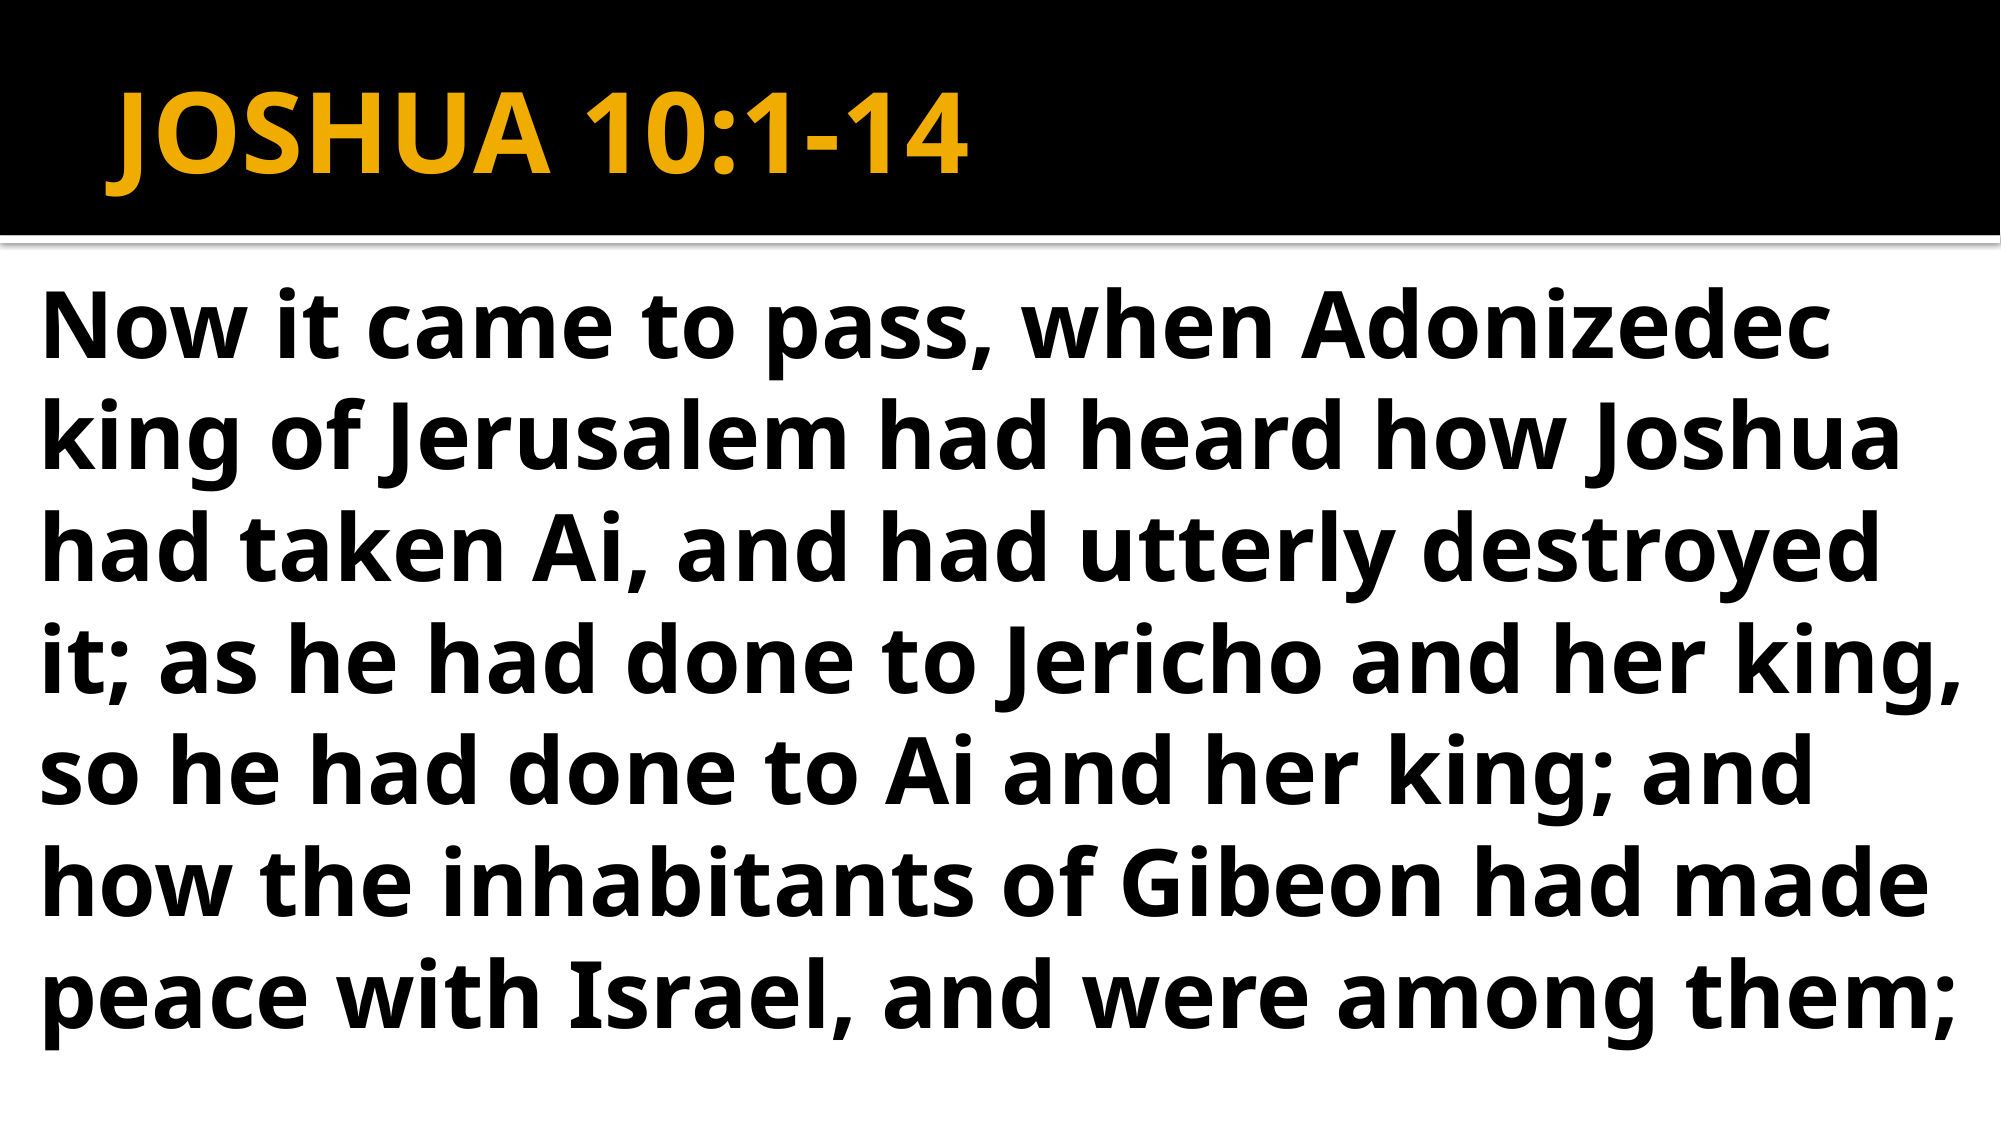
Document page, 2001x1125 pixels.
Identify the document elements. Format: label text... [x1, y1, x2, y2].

title JOSHUA 10:1-14 [99, 25, 1900, 231]
list Now it came to pass, when Adonizedec king of Jerusalem had heard how Joshua had taken Ai, and had utterly destroyed it; as he had done to Jericho and her king, so he had done to Ai and her king; and how the inhabitants of Gibeon had made peace with Israel, and were among them; [12, 249, 1988, 1100]
